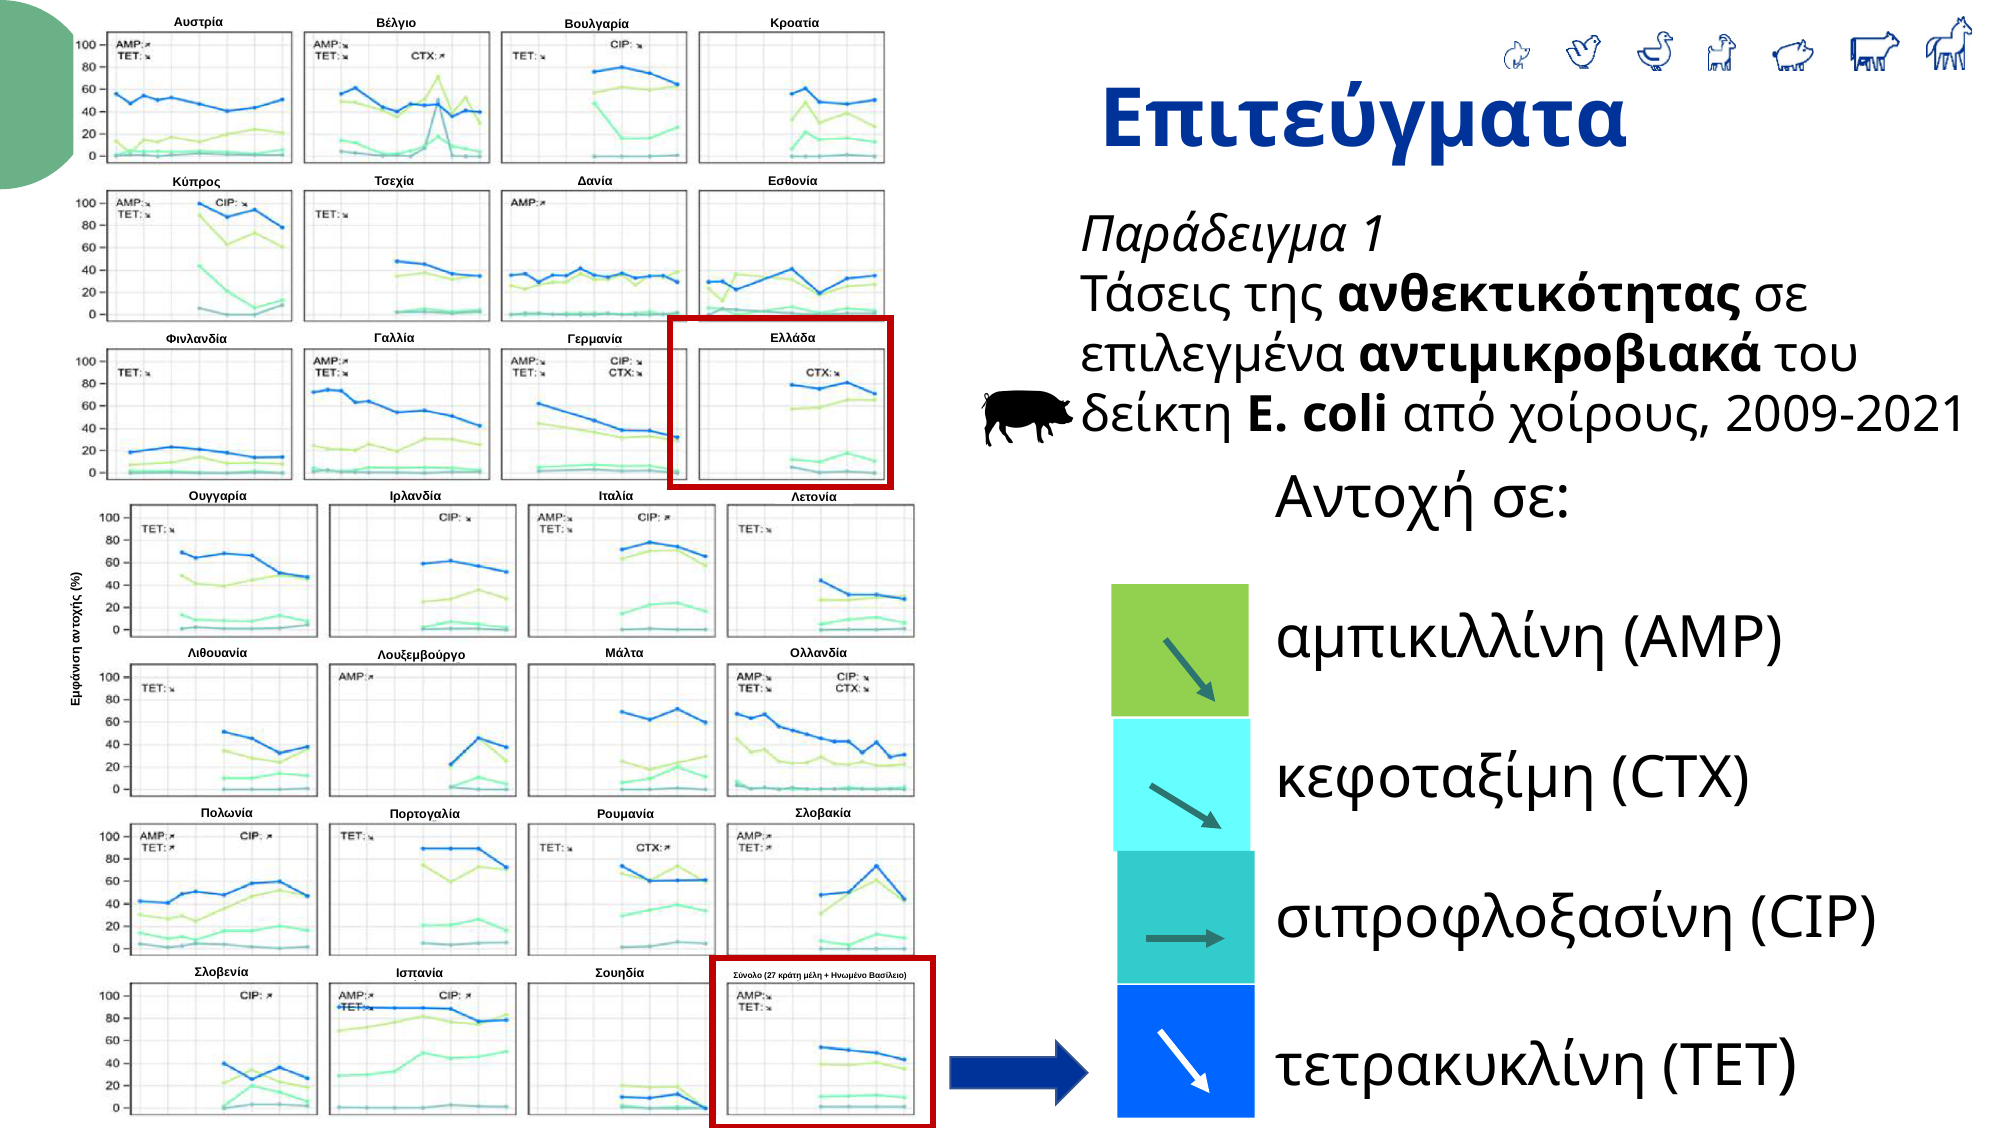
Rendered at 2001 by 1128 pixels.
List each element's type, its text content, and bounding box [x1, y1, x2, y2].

picture [73, 12, 926, 1119]
text_box [886, 317, 892, 481]
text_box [1159, 1030, 1210, 1093]
picture [1637, 31, 1673, 71]
list Επιτεύγματα [1084, 68, 1649, 182]
picture [1850, 31, 1900, 71]
picture [1566, 35, 1601, 68]
picture [980, 388, 1075, 451]
text_box [711, 957, 934, 1128]
text_box [1112, 718, 1252, 852]
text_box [1150, 785, 1222, 829]
picture [1708, 34, 1736, 71]
text_box [1119, 984, 1253, 1116]
text_box Εμφάνιση αντοχής (%) [67, 522, 74, 757]
text_box [949, 1039, 1089, 1107]
picture [1504, 41, 1530, 68]
text_box Αντοχή σε: αμπικιλλίνη (AMP) κεφοταξίμη (CTX) σιπροφλοξασίνη (CIP) τετρακυκλίνη (TET) [1261, 451, 1925, 1107]
picture [1772, 39, 1814, 71]
text_box [1116, 850, 1256, 984]
text_box [1110, 583, 1250, 717]
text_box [1165, 639, 1216, 702]
text_box Παράδειγμα 1 Τάσεις της ανθεκτικότητας σε επιλεγμένα αντιμικροβιακά του δείκτη E. coli από χοίρους, 2009-2021 [1065, 194, 2000, 450]
picture [1926, 16, 1973, 70]
